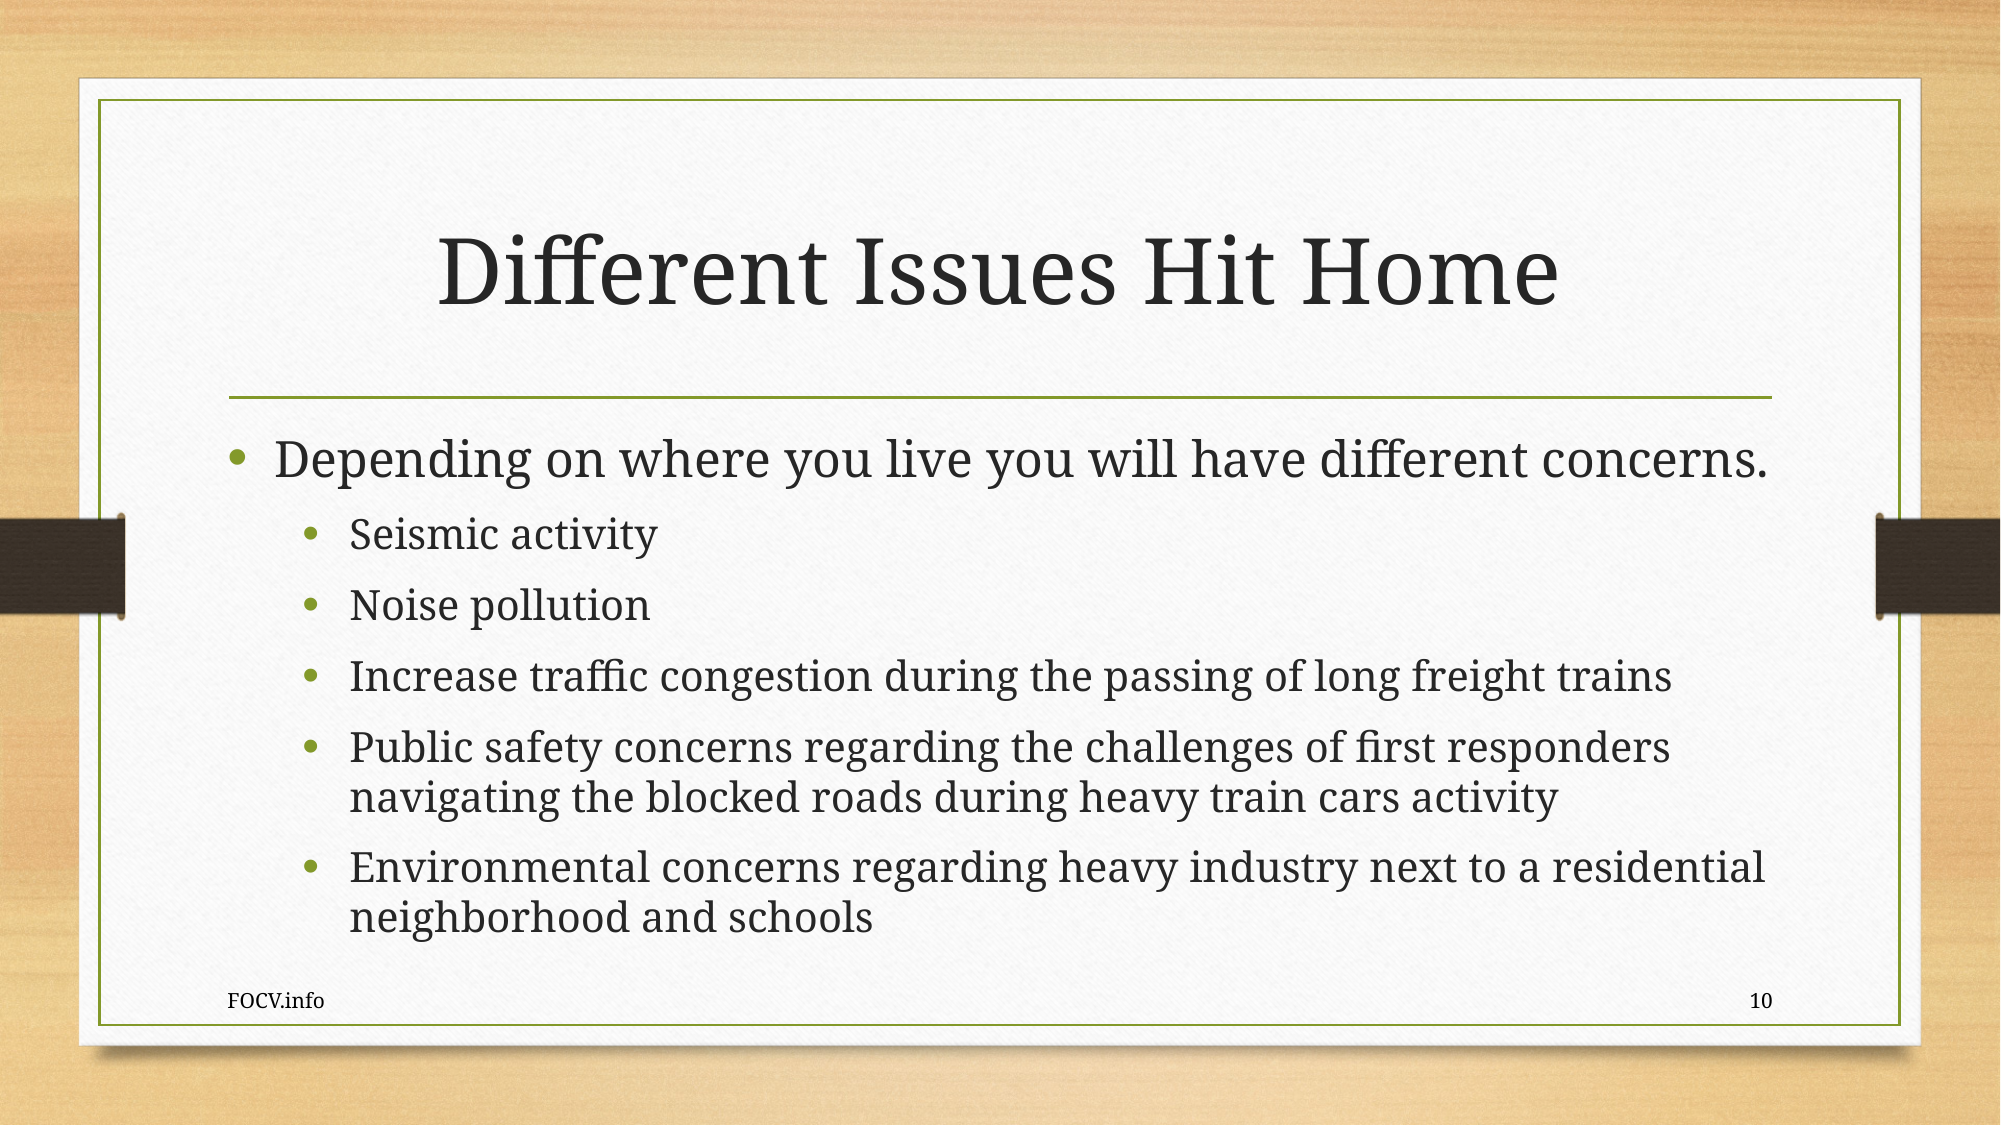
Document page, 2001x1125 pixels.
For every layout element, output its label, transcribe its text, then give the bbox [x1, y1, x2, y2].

slide_number 10 [1698, 979, 1788, 1025]
picture [0, 0, 2001, 1125]
list Depending on where you live you will have different concerns. Seismic activity Noise pollution Increase traffic congestion during the passing of long freight trains Public safety concerns regarding the challenges of first responders navigating the blocked roads during heavy train cars activity Environmental concerns regarding heavy industry next to a residential neighborhood and schools [212, 419, 1788, 964]
footer FOCV.info [212, 979, 1411, 1025]
title Different Issues Hit Home [212, 161, 1788, 375]
